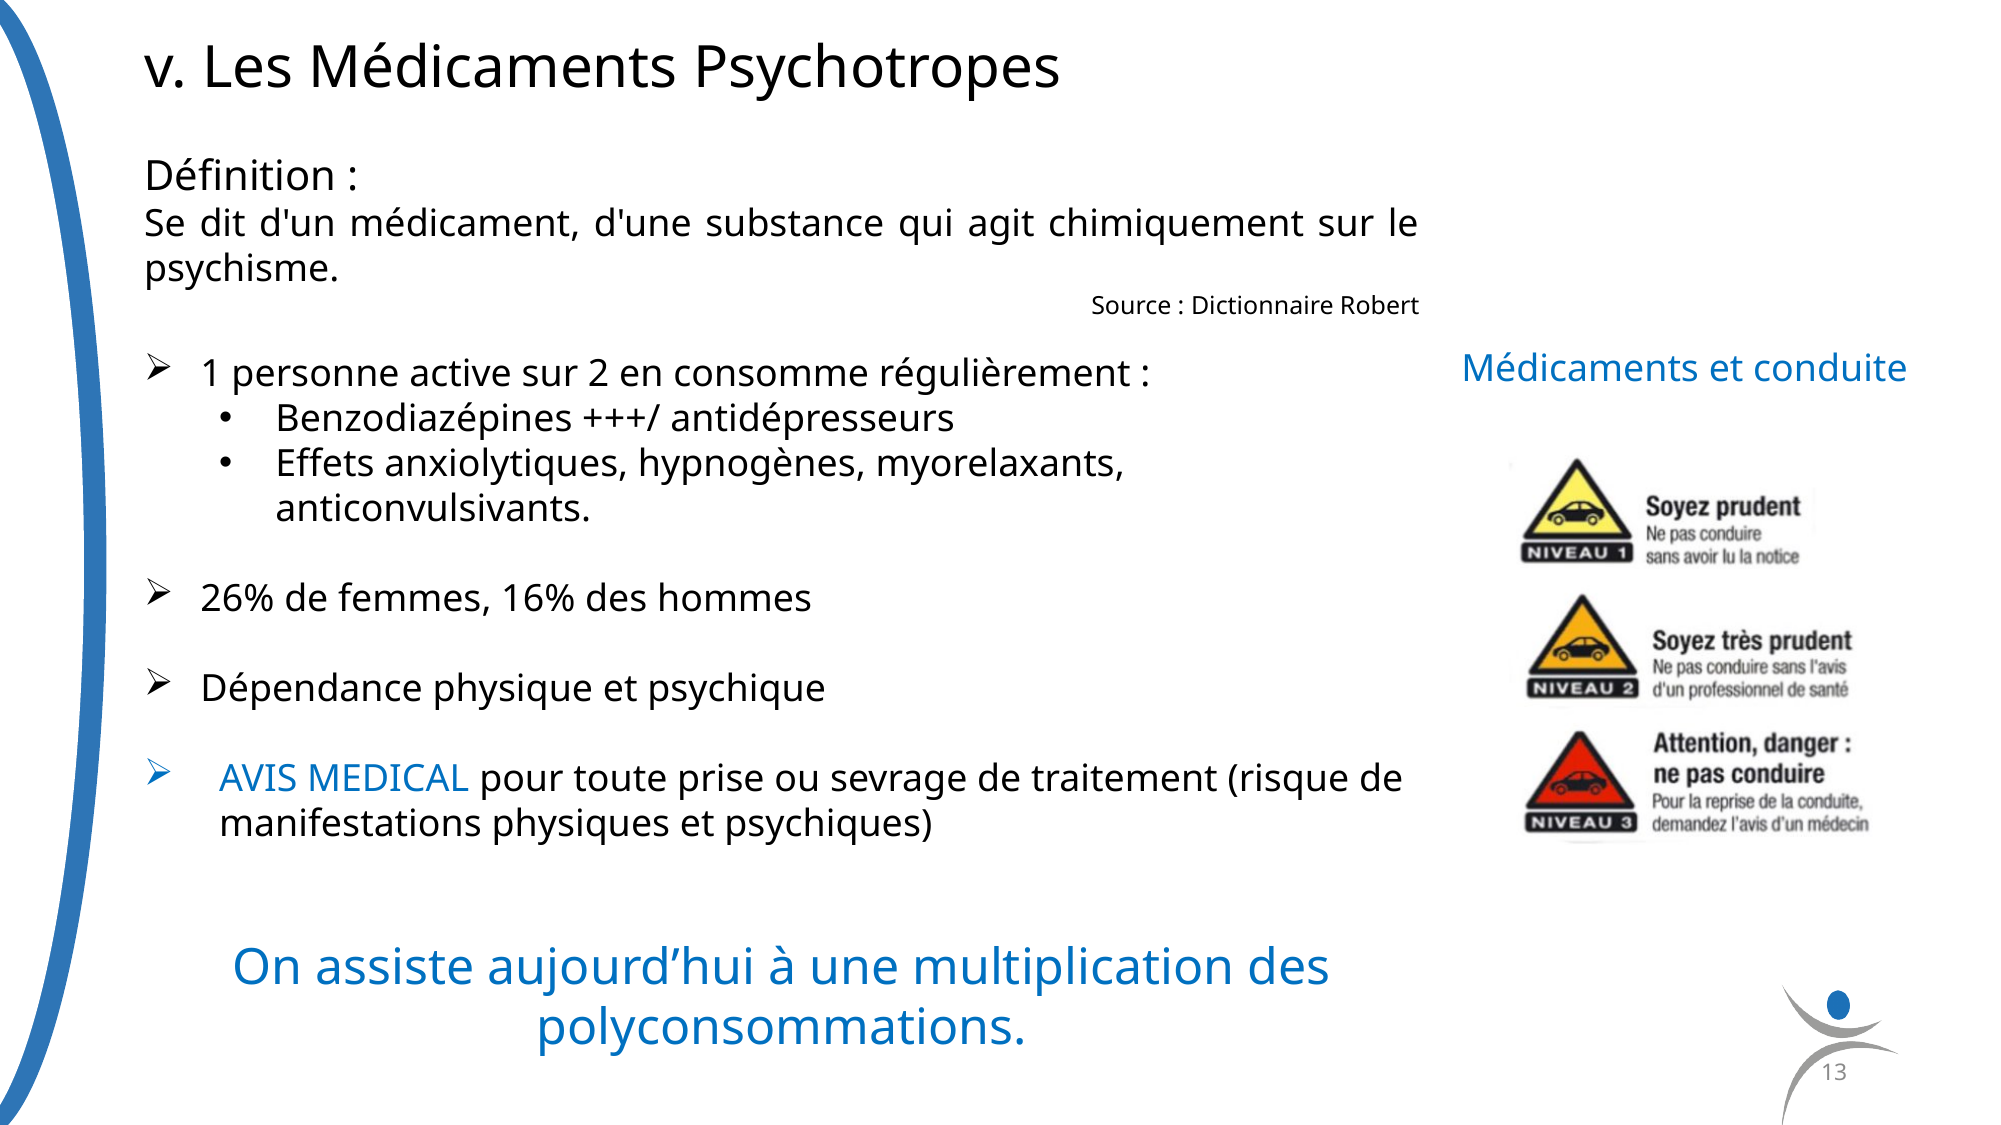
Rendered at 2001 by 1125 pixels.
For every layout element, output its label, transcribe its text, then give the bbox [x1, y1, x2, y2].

text_box Médicaments et conduite [1412, 336, 1957, 397]
text_box v. Les Médicaments Psychotropes Définition : Se dit d'un médicament, d'une substance qui agit chimiquement sur le psychisme. Source : Dictionnaire Robert 1 personne active sur 2 en consomme régulièrement : Benzodiazépines +++/ antidépresseurs Effets anxiolytiques, hypnogènes, myorelaxants, anticonvulsivants. 26% de femmes, 16% des hommes Dépendance physique et psychique AVIS MEDICAL pour toute prise ou sevrage de traitement (risque de manifestations physiques et psychiques) On assiste aujourd’hui à une multiplication des polyconsommations. [129, 21, 1435, 1092]
slide_number 13 [1412, 1042, 1863, 1103]
picture [1484, 277, 2001, 1125]
